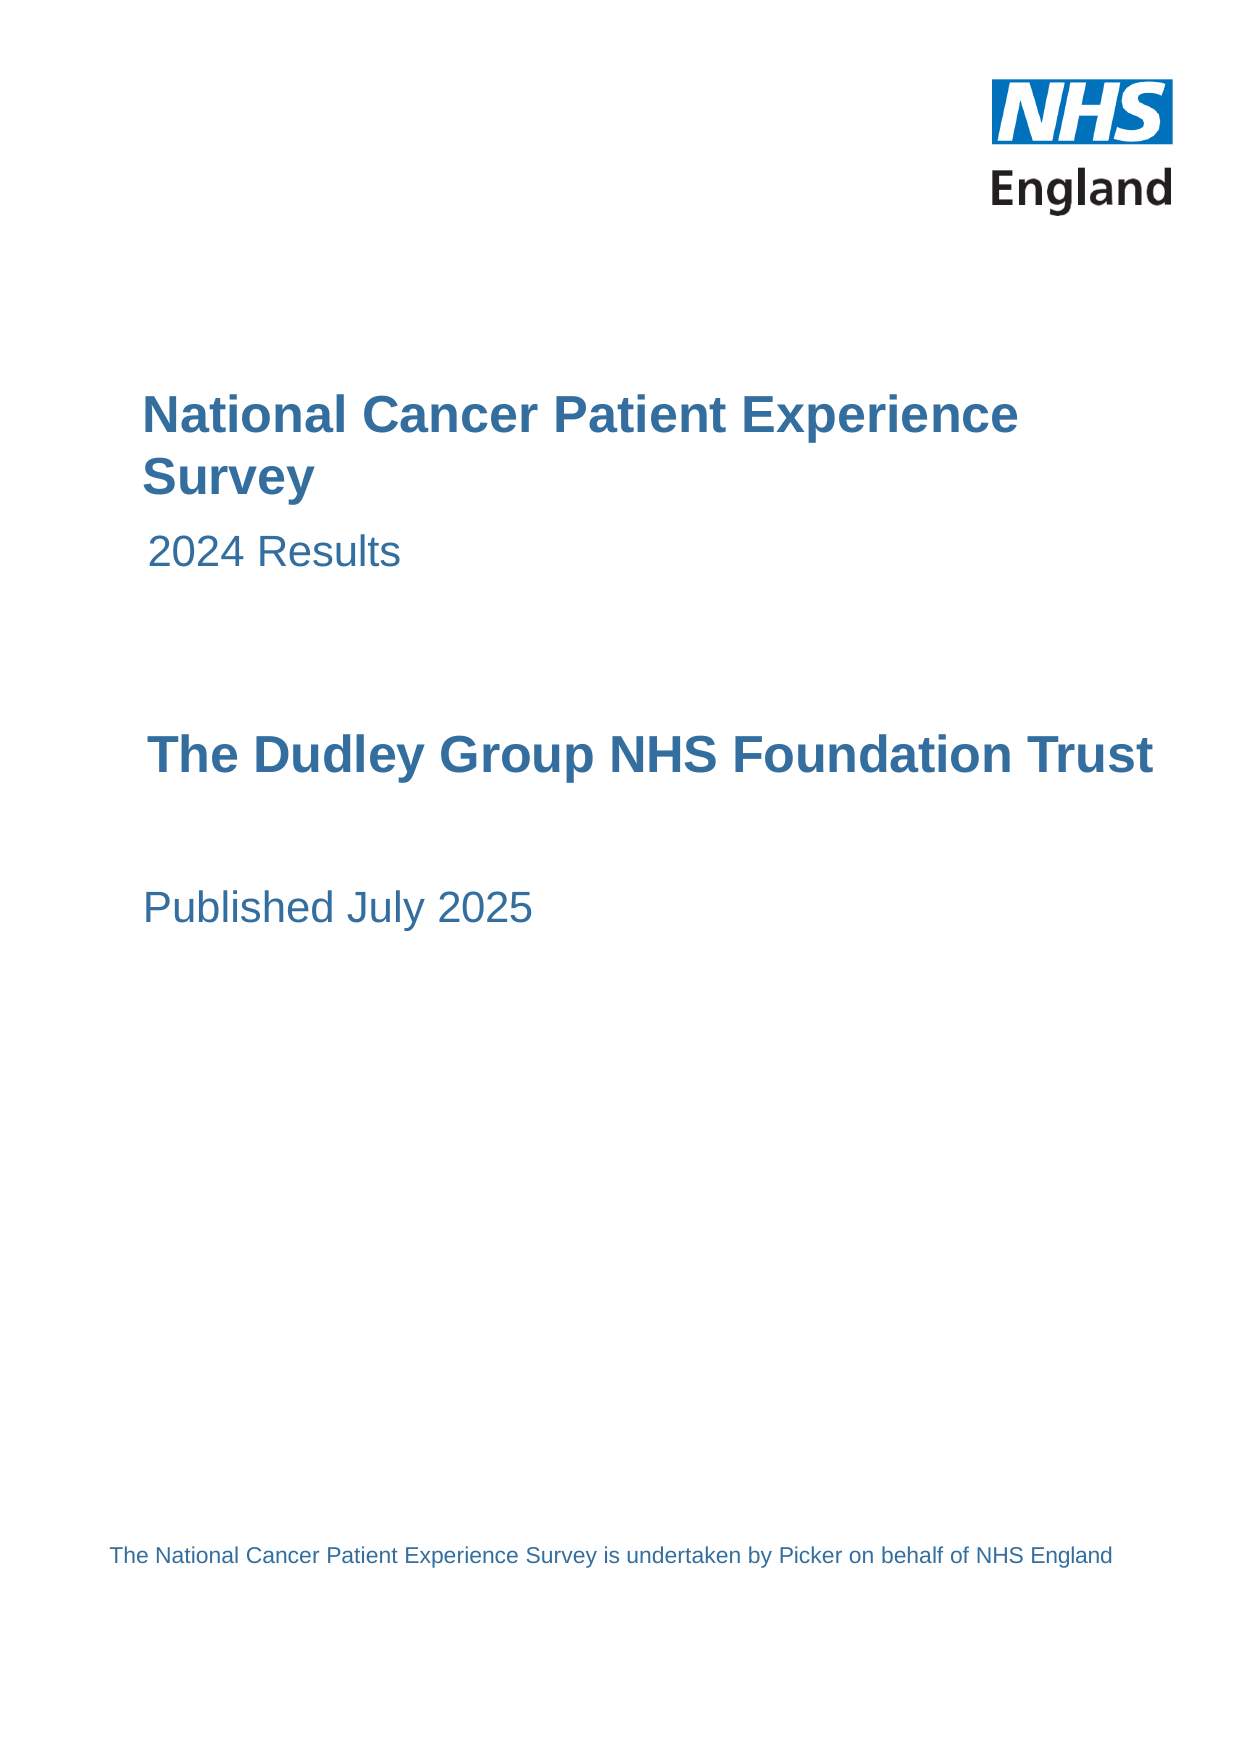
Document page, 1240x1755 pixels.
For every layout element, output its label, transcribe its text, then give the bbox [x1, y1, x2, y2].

text_box 2024 Results [145, 520, 406, 575]
text_box Published July 2025 [140, 877, 918, 932]
picture [977, 72, 1183, 228]
text_box The National Cancer Patient Experience Survey is undertaken by Picker on behalf of NHS England [107, 1538, 1119, 1568]
title National Cancer Patient Experience Survey [140, 378, 1033, 674]
text_box The Dudley Group NHS Foundation Trust [145, 718, 1158, 783]
